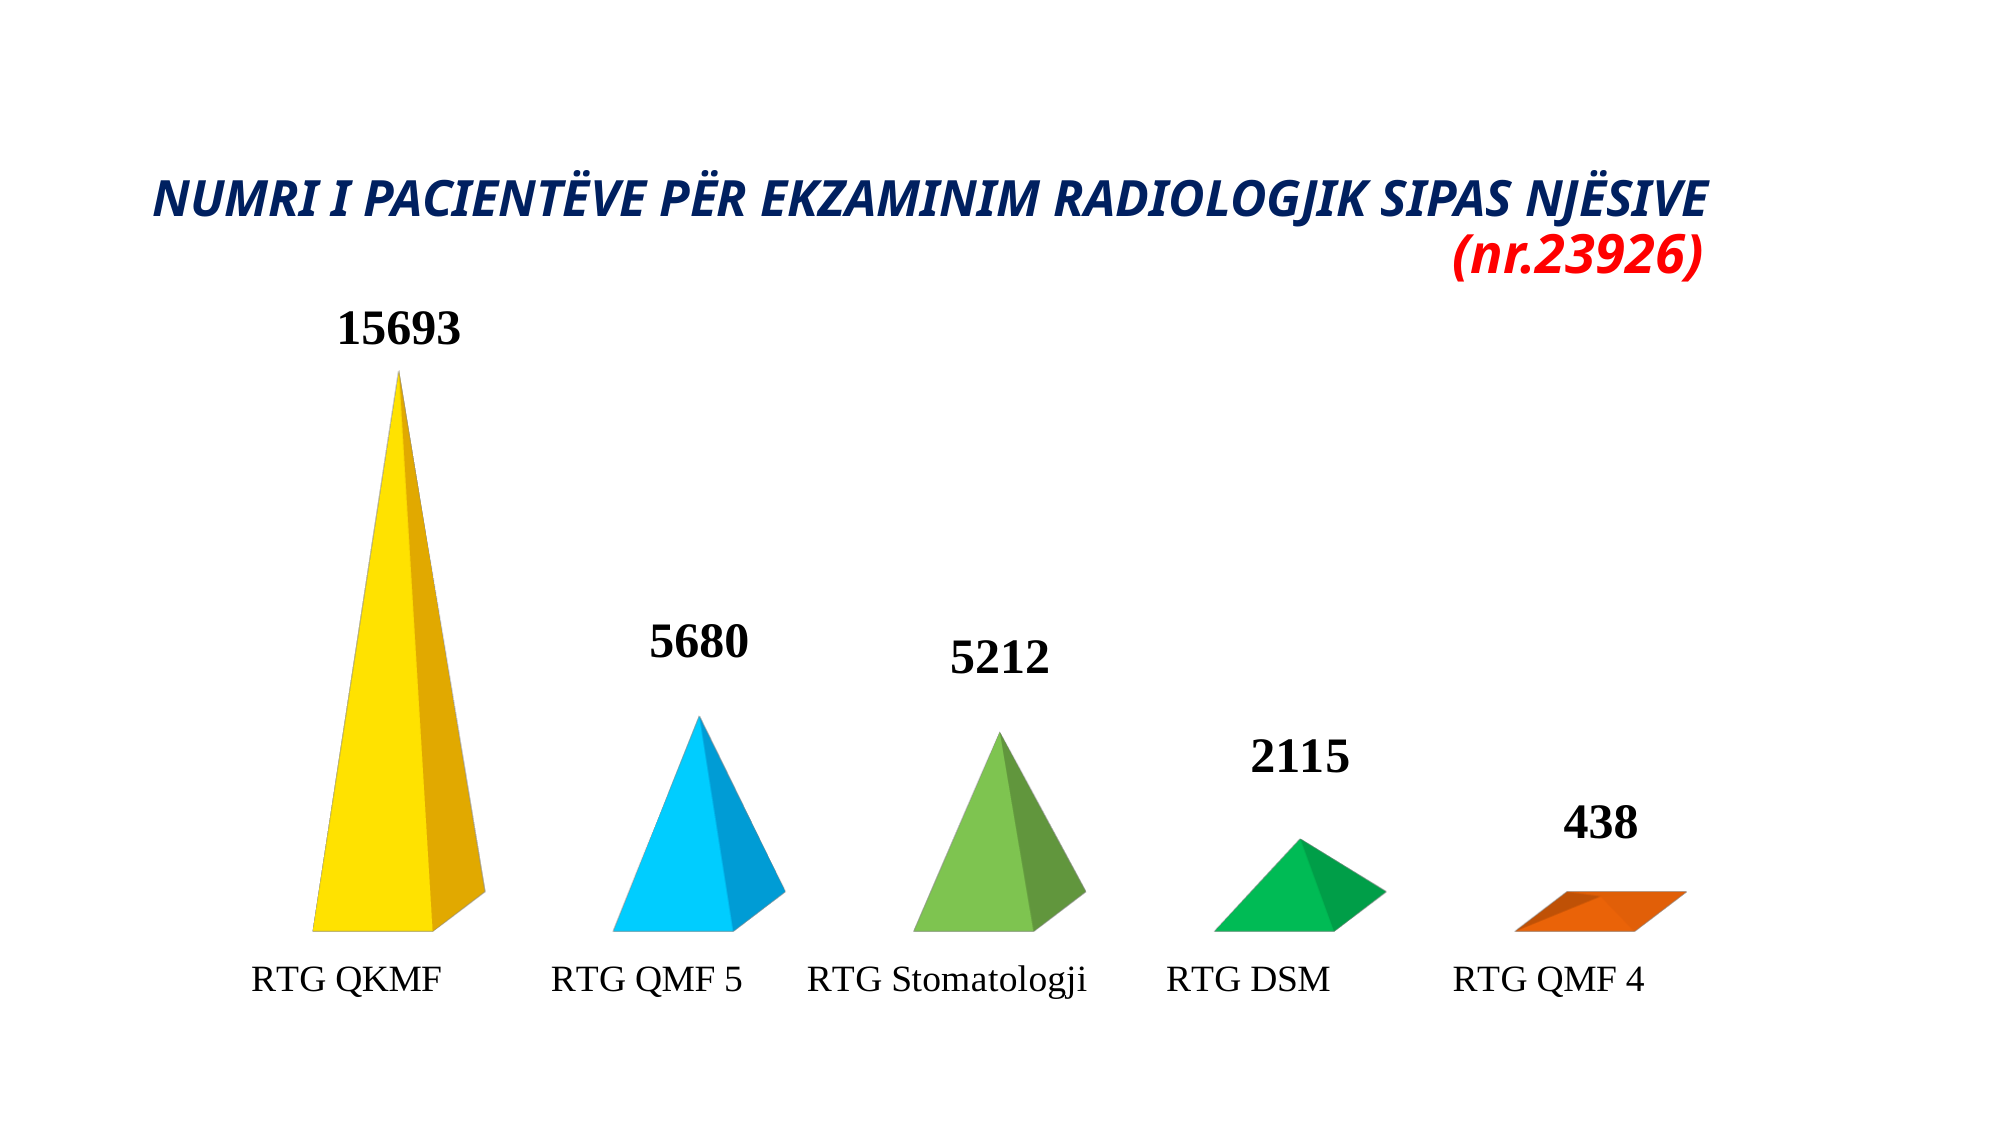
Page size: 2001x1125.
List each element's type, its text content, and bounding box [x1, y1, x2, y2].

chart [137, 299, 1863, 1014]
title NUMRI I PACIENTËVE PËR EKZAMINIM RADIOLOGJIK SIPAS NJËSIVE (nr.23926) [137, 120, 1863, 299]
